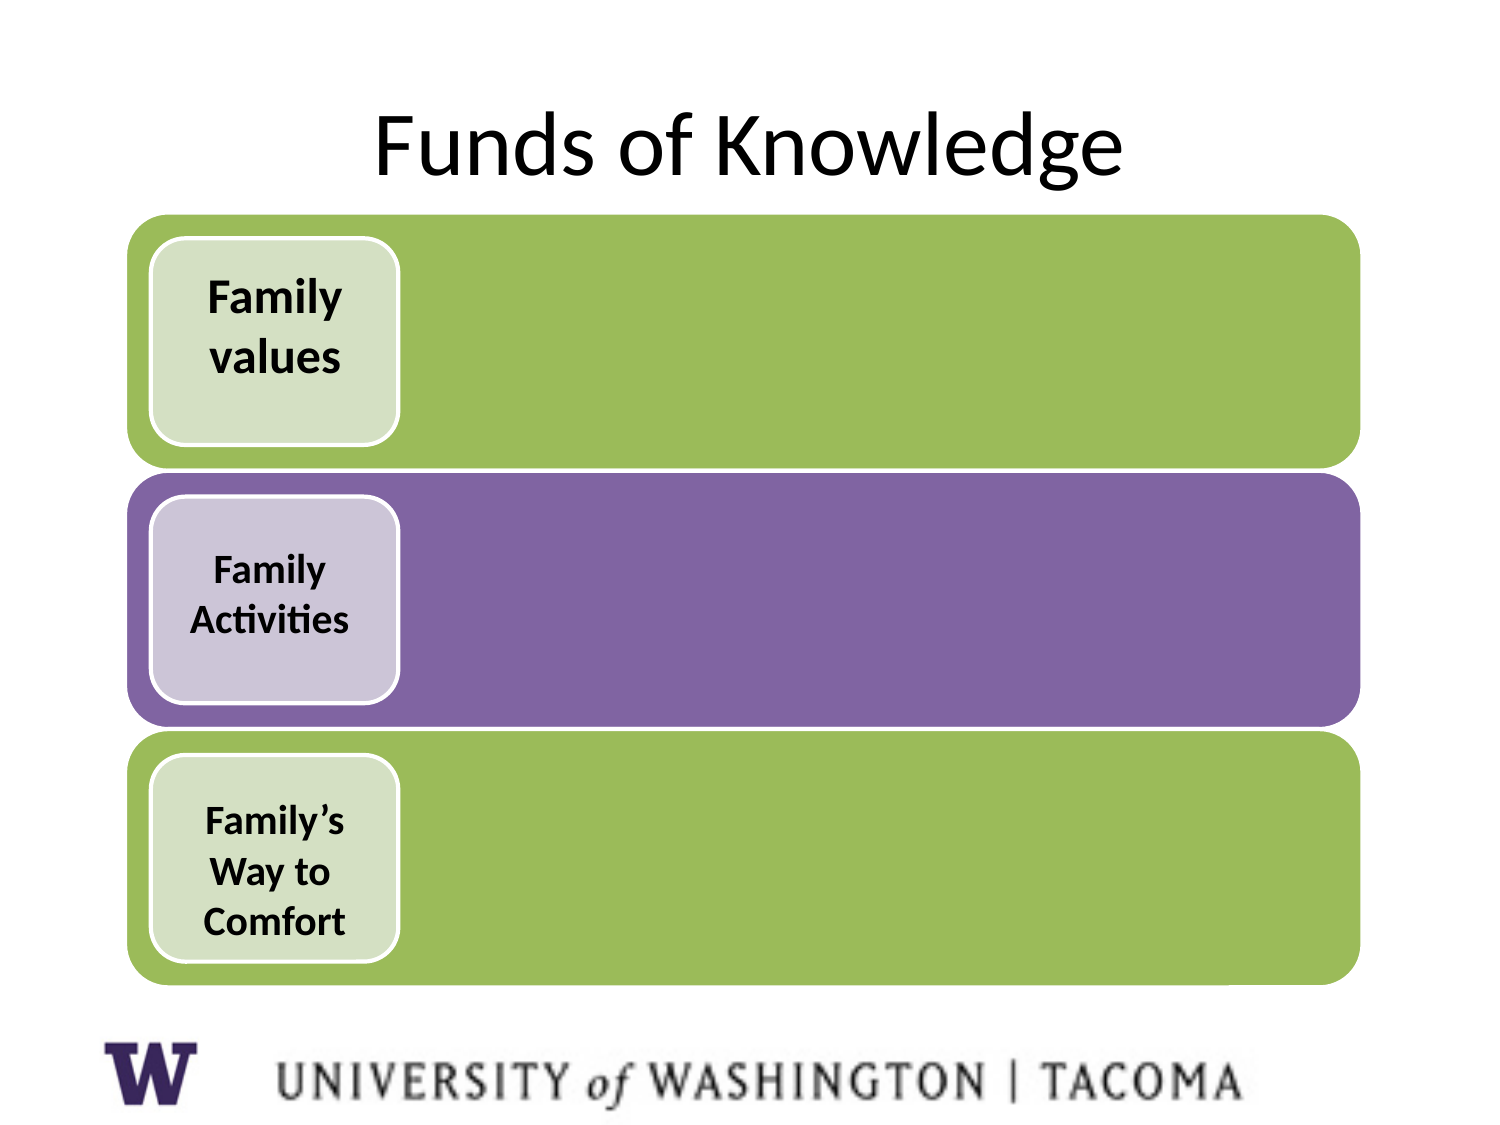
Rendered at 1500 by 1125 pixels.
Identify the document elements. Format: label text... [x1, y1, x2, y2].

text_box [124, 212, 1363, 988]
title Funds of Knowledge [75, 45, 1425, 233]
picture [87, 1025, 210, 1117]
picture [249, 1026, 1272, 1125]
